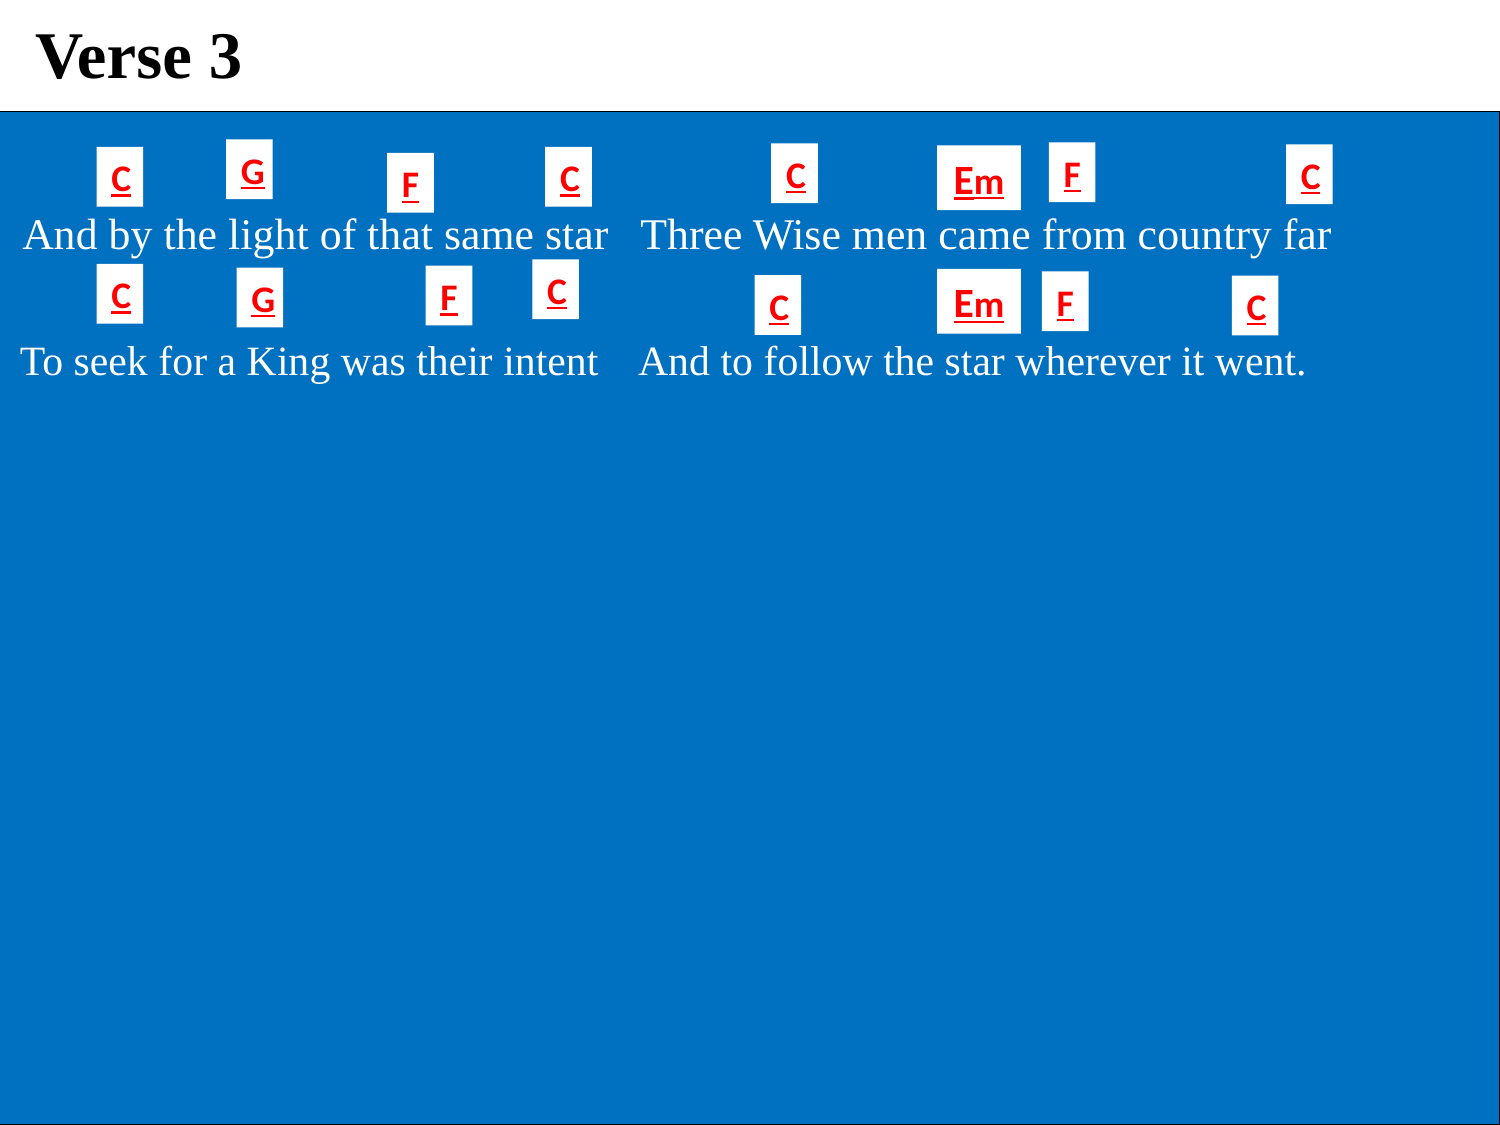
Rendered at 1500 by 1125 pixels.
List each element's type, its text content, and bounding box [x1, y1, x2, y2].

text_box C [545, 146, 592, 207]
text_box Em [937, 145, 1021, 211]
text_box F [425, 265, 473, 326]
text_box [0, 266, 1500, 1125]
text_box C [1286, 144, 1333, 205]
text_box C [754, 275, 802, 335]
text_box G [236, 267, 284, 328]
text_box F [1048, 142, 1096, 203]
text_box F [387, 152, 434, 213]
text_box Verse 3 [20, 4, 519, 100]
text_box C [771, 143, 818, 204]
text_box G [226, 139, 273, 200]
text_box [0, 111, 1500, 198]
text_box And by the light of that same star Three Wise men came from country far [0, 198, 1500, 266]
text_box C [96, 146, 144, 207]
text_box Em [937, 268, 1021, 334]
text_box F [1041, 271, 1089, 332]
text_box C [96, 263, 144, 324]
text_box To seek for a King was their intent And to follow the star wherever it went. [0, 326, 1498, 392]
text_box C [1231, 275, 1279, 336]
text_box C [532, 259, 579, 320]
